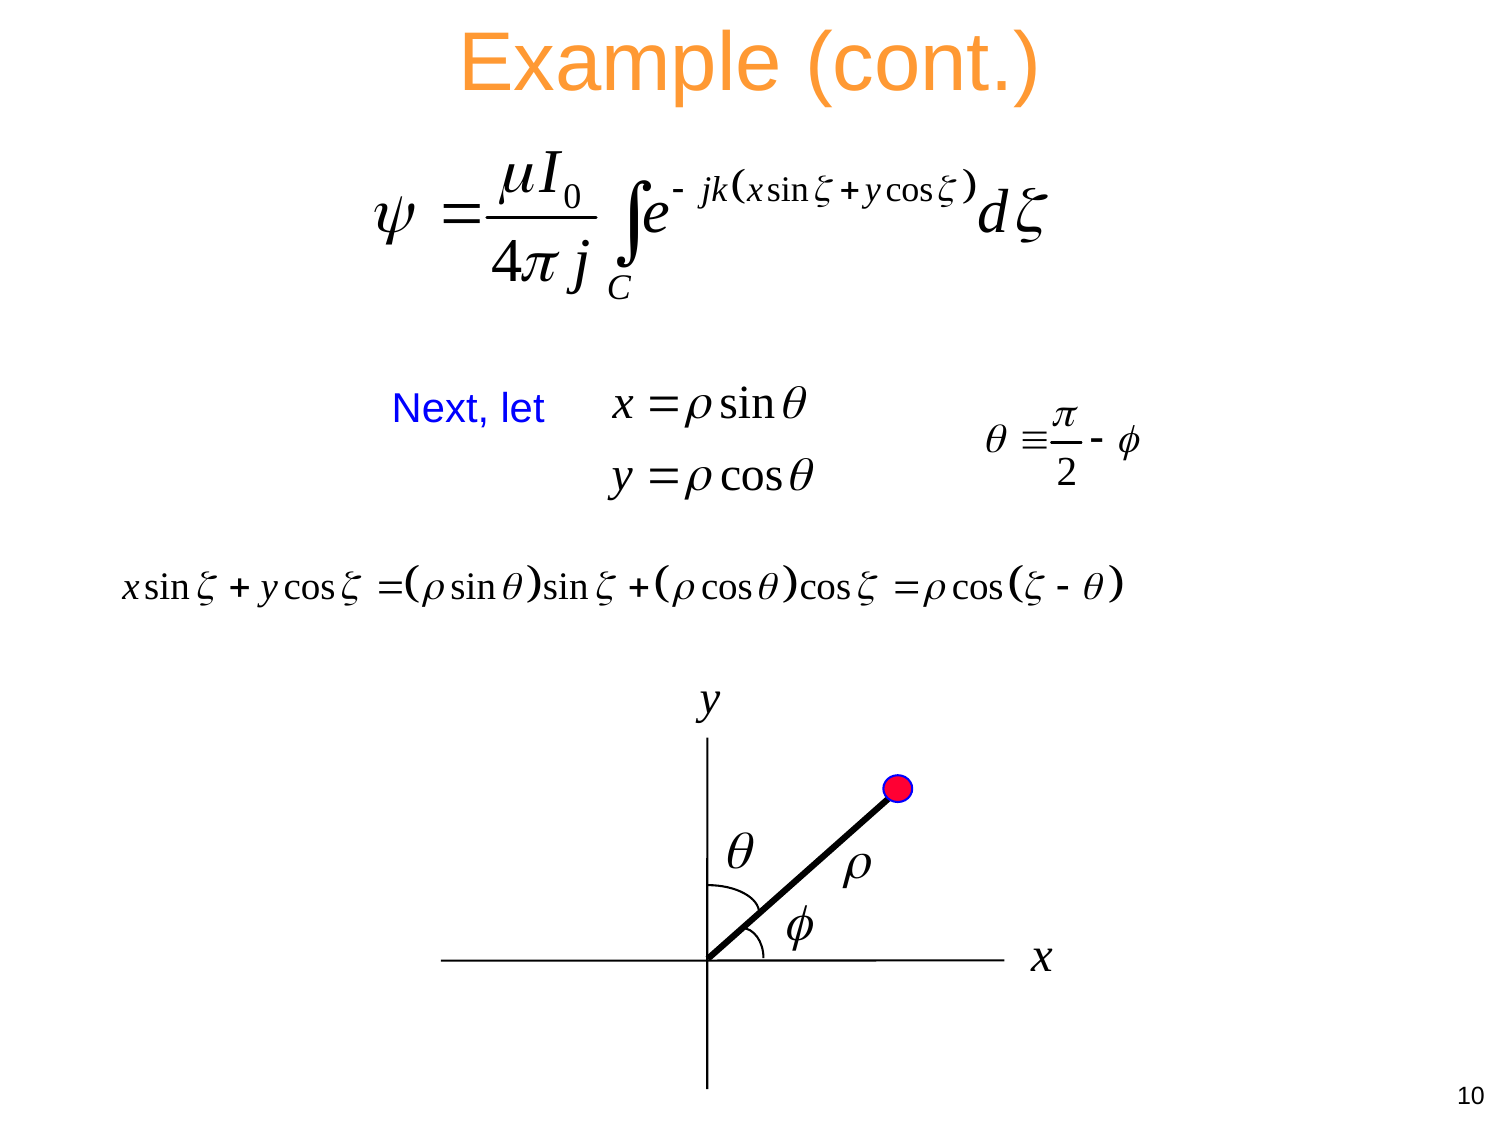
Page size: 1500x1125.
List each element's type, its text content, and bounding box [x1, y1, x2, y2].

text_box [979, 387, 1149, 495]
text_box Example (cont.) [109, 0, 1390, 115]
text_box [369, 133, 1066, 316]
slide_number 10 [1149, 1065, 1500, 1125]
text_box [1019, 937, 1064, 987]
text_box Next, let [376, 373, 560, 439]
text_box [718, 819, 764, 883]
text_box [114, 557, 1129, 623]
text_box [883, 775, 913, 803]
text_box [686, 680, 734, 738]
text_box [741, 927, 764, 959]
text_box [833, 844, 885, 900]
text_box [779, 891, 825, 964]
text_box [599, 375, 824, 512]
text_box [707, 885, 760, 913]
